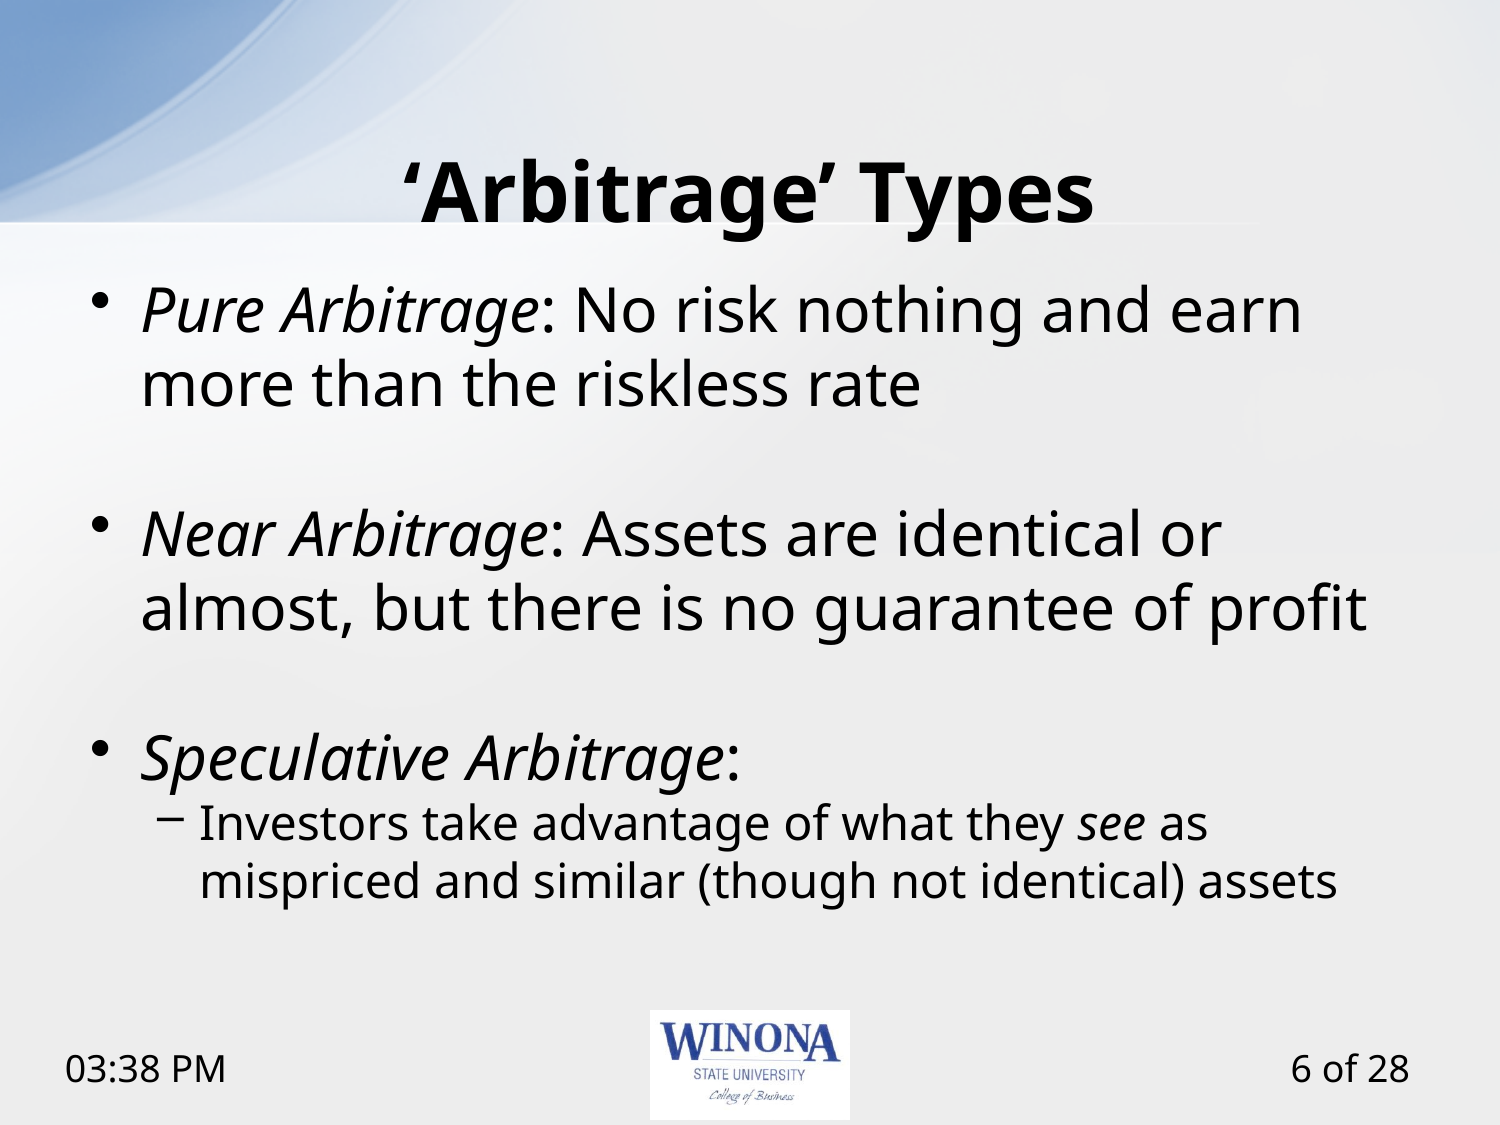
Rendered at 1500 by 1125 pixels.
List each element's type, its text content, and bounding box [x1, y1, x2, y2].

picture [0, 0, 1500, 1125]
title ‘Arbitrage’ Types [75, 58, 1425, 247]
list Pure Arbitrage: No risk nothing and earn more than the riskless rate Near Arbitrage: Assets are identical or almost, but there is no guarantee of profit Speculative Arbitrage: Investors take advantage of what they see as mispriced and similar (though not identical) assets [75, 262, 1425, 1005]
